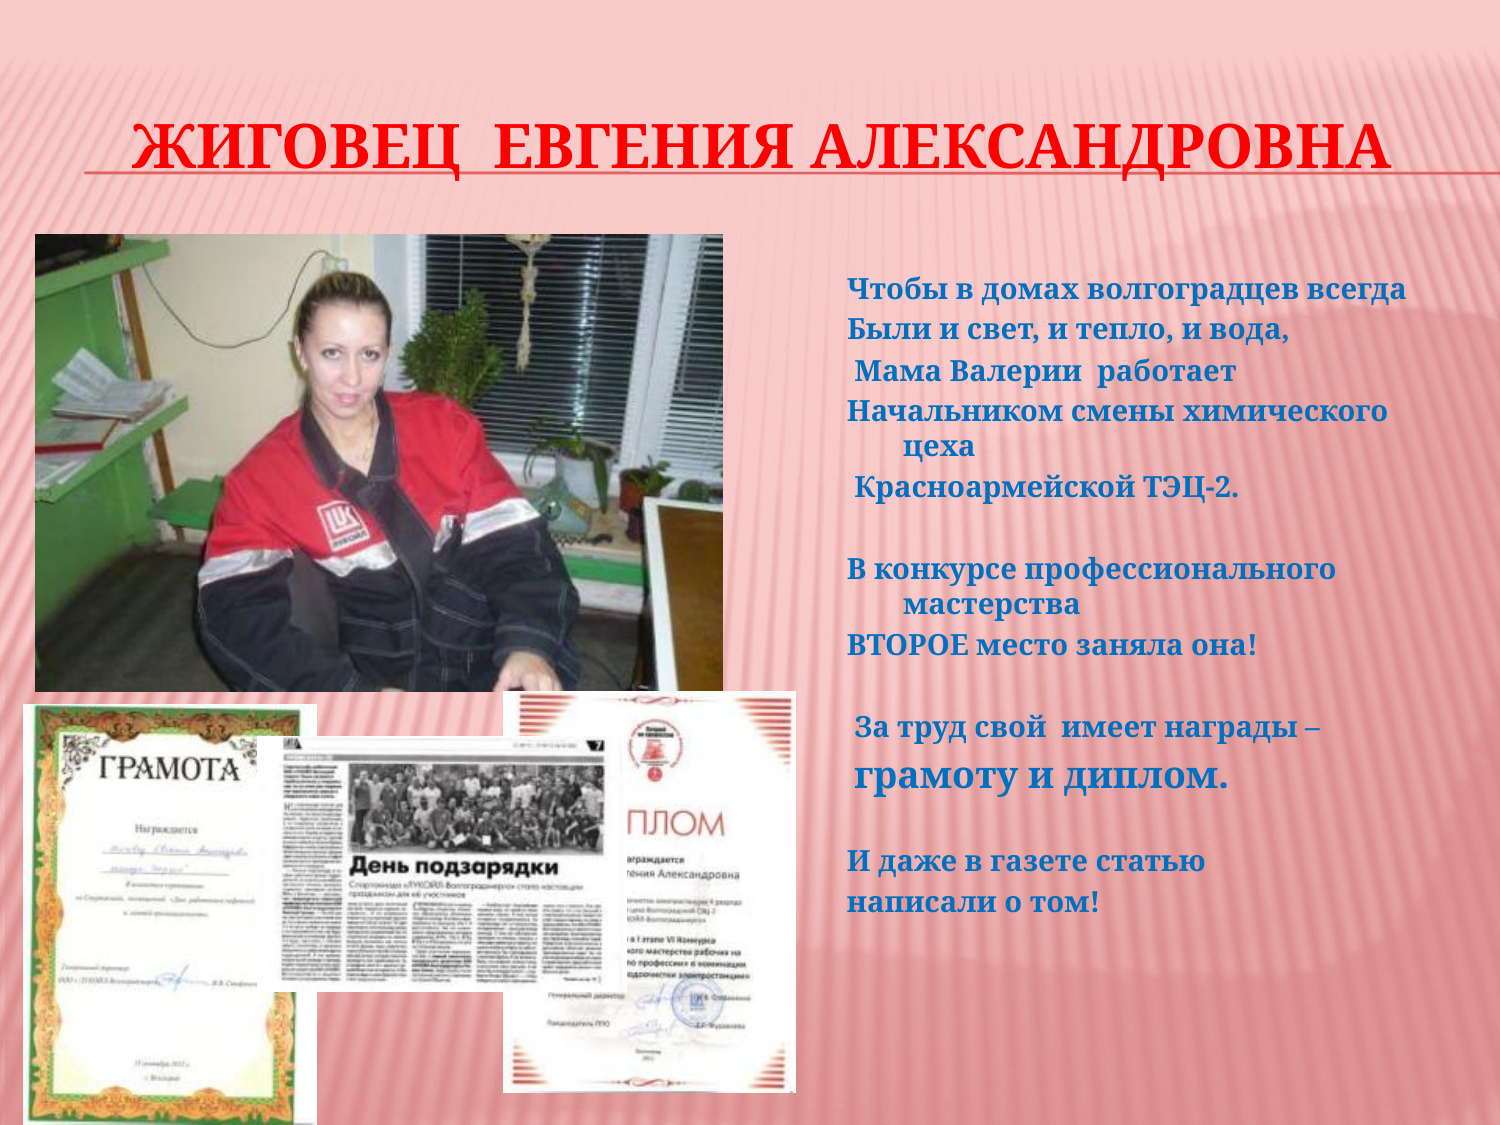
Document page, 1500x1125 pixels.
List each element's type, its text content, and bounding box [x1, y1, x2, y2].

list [34, 234, 723, 692]
picture [23, 691, 797, 1125]
list Чтобы в домах волгоградцев всегда Были и свет, и тепло, и вода, Мама Валерии работает Начальником смены химического цеха Красноармейской ТЭЦ-2. В конкурсе профессионального мастерства ВТОРОЕ место заняла она! За труд свой имеет награды – грамоту и диплом. И даже в газете статью написали о том! [832, 262, 1475, 1038]
title Жиговец Евгения александровна [49, 75, 1475, 213]
